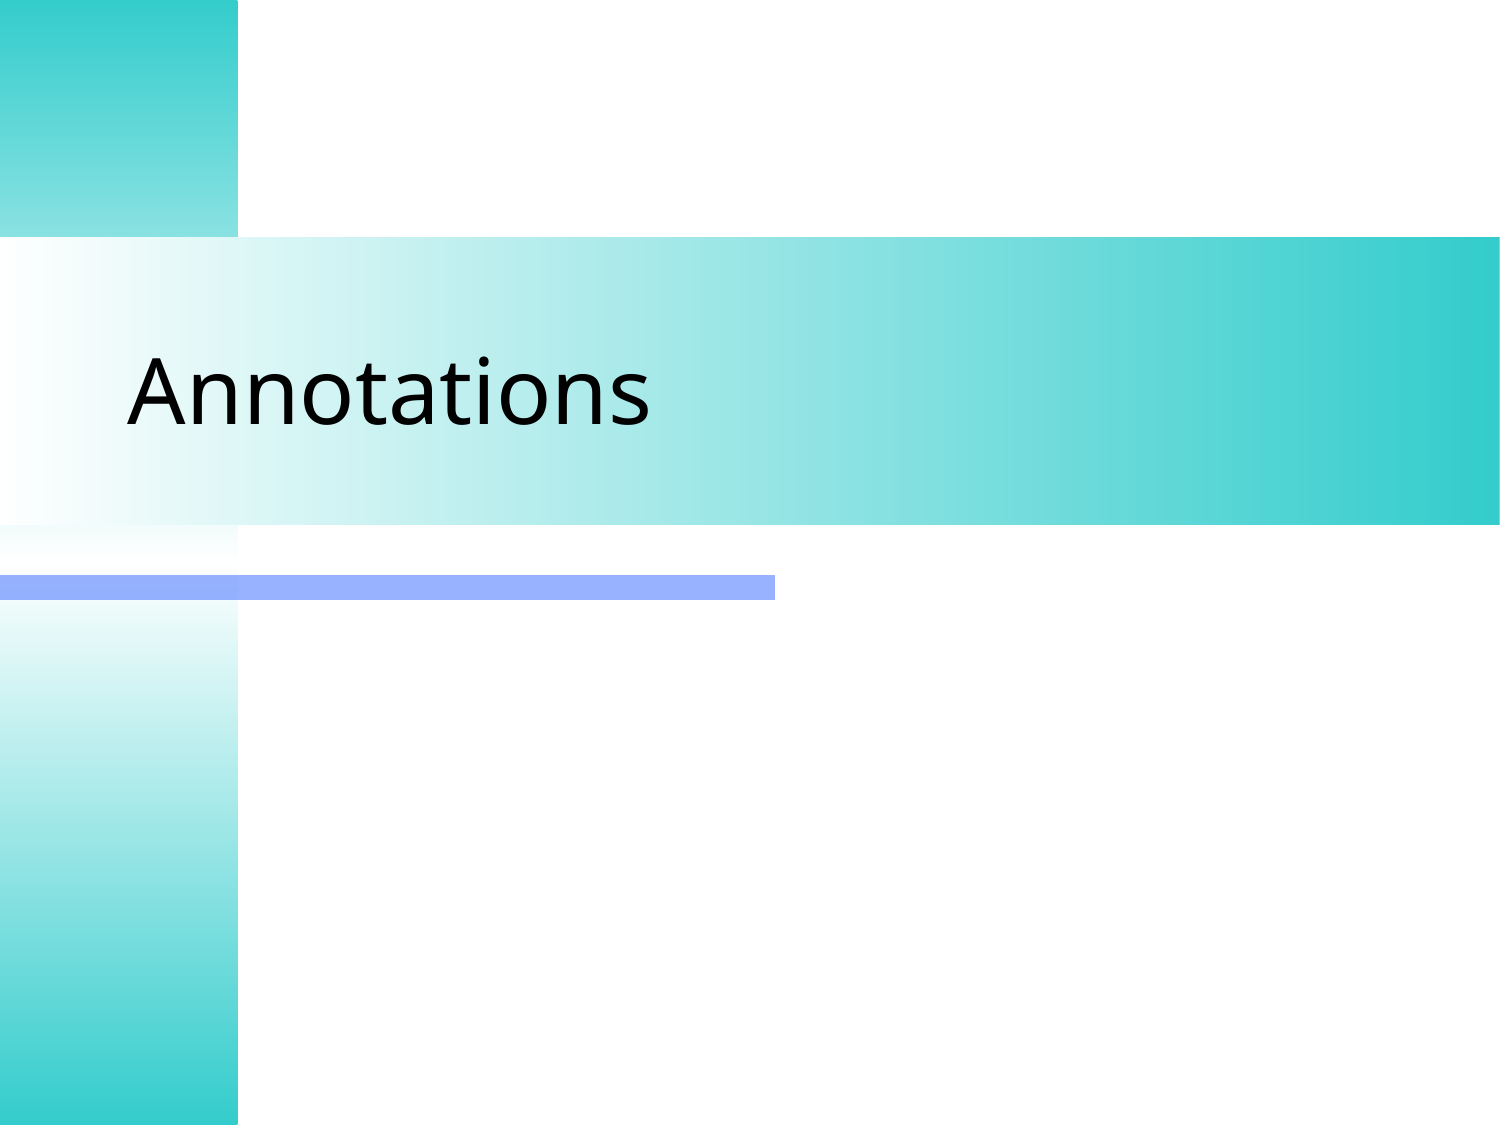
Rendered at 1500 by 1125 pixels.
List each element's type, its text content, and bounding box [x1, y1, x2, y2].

title Annotations [112, 274, 1388, 501]
